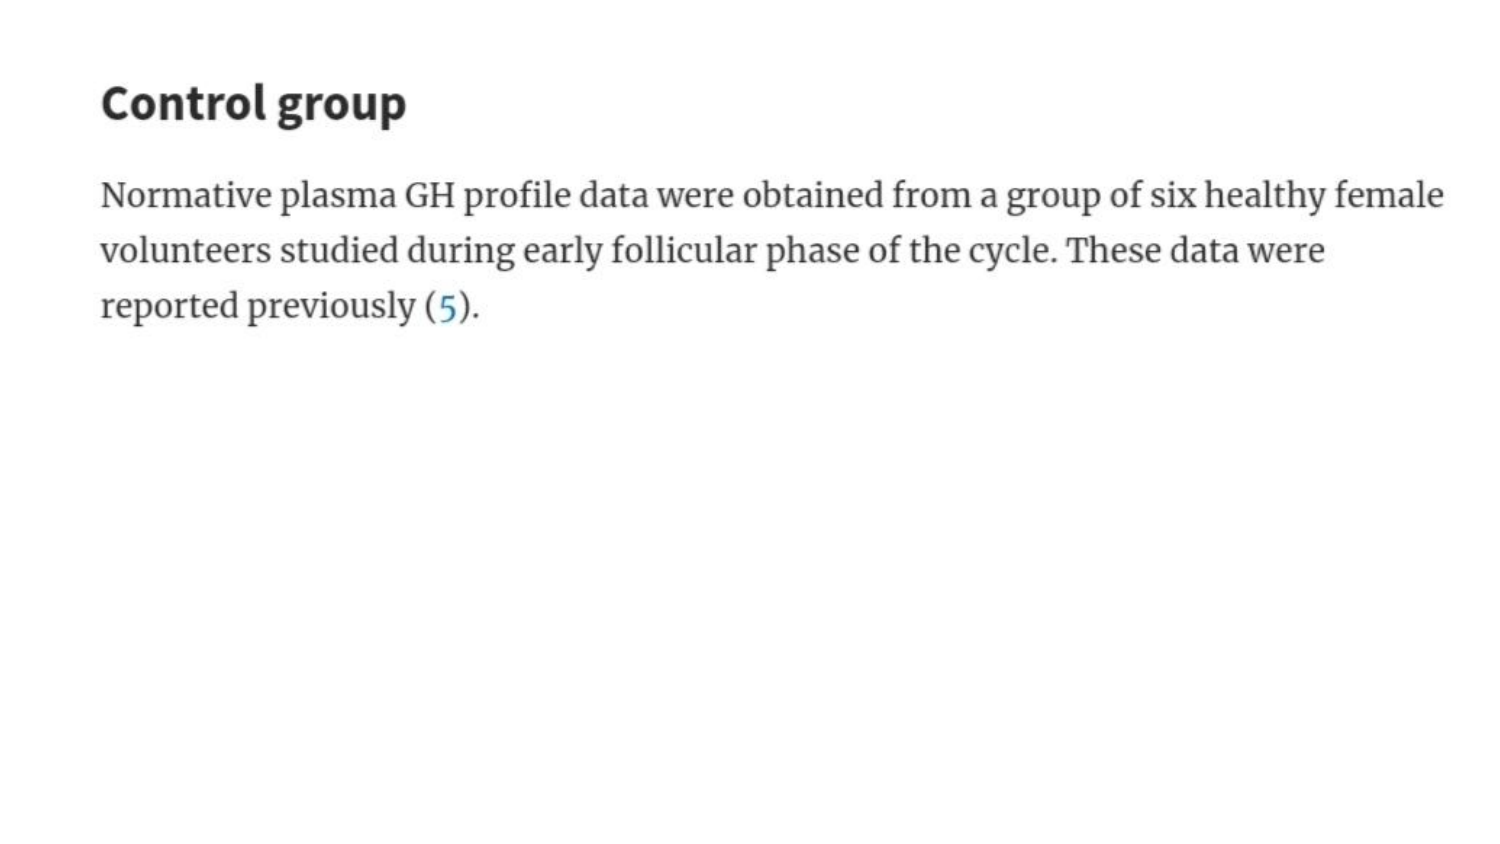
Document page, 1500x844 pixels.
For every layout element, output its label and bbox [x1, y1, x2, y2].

picture [24, 24, 1476, 376]
